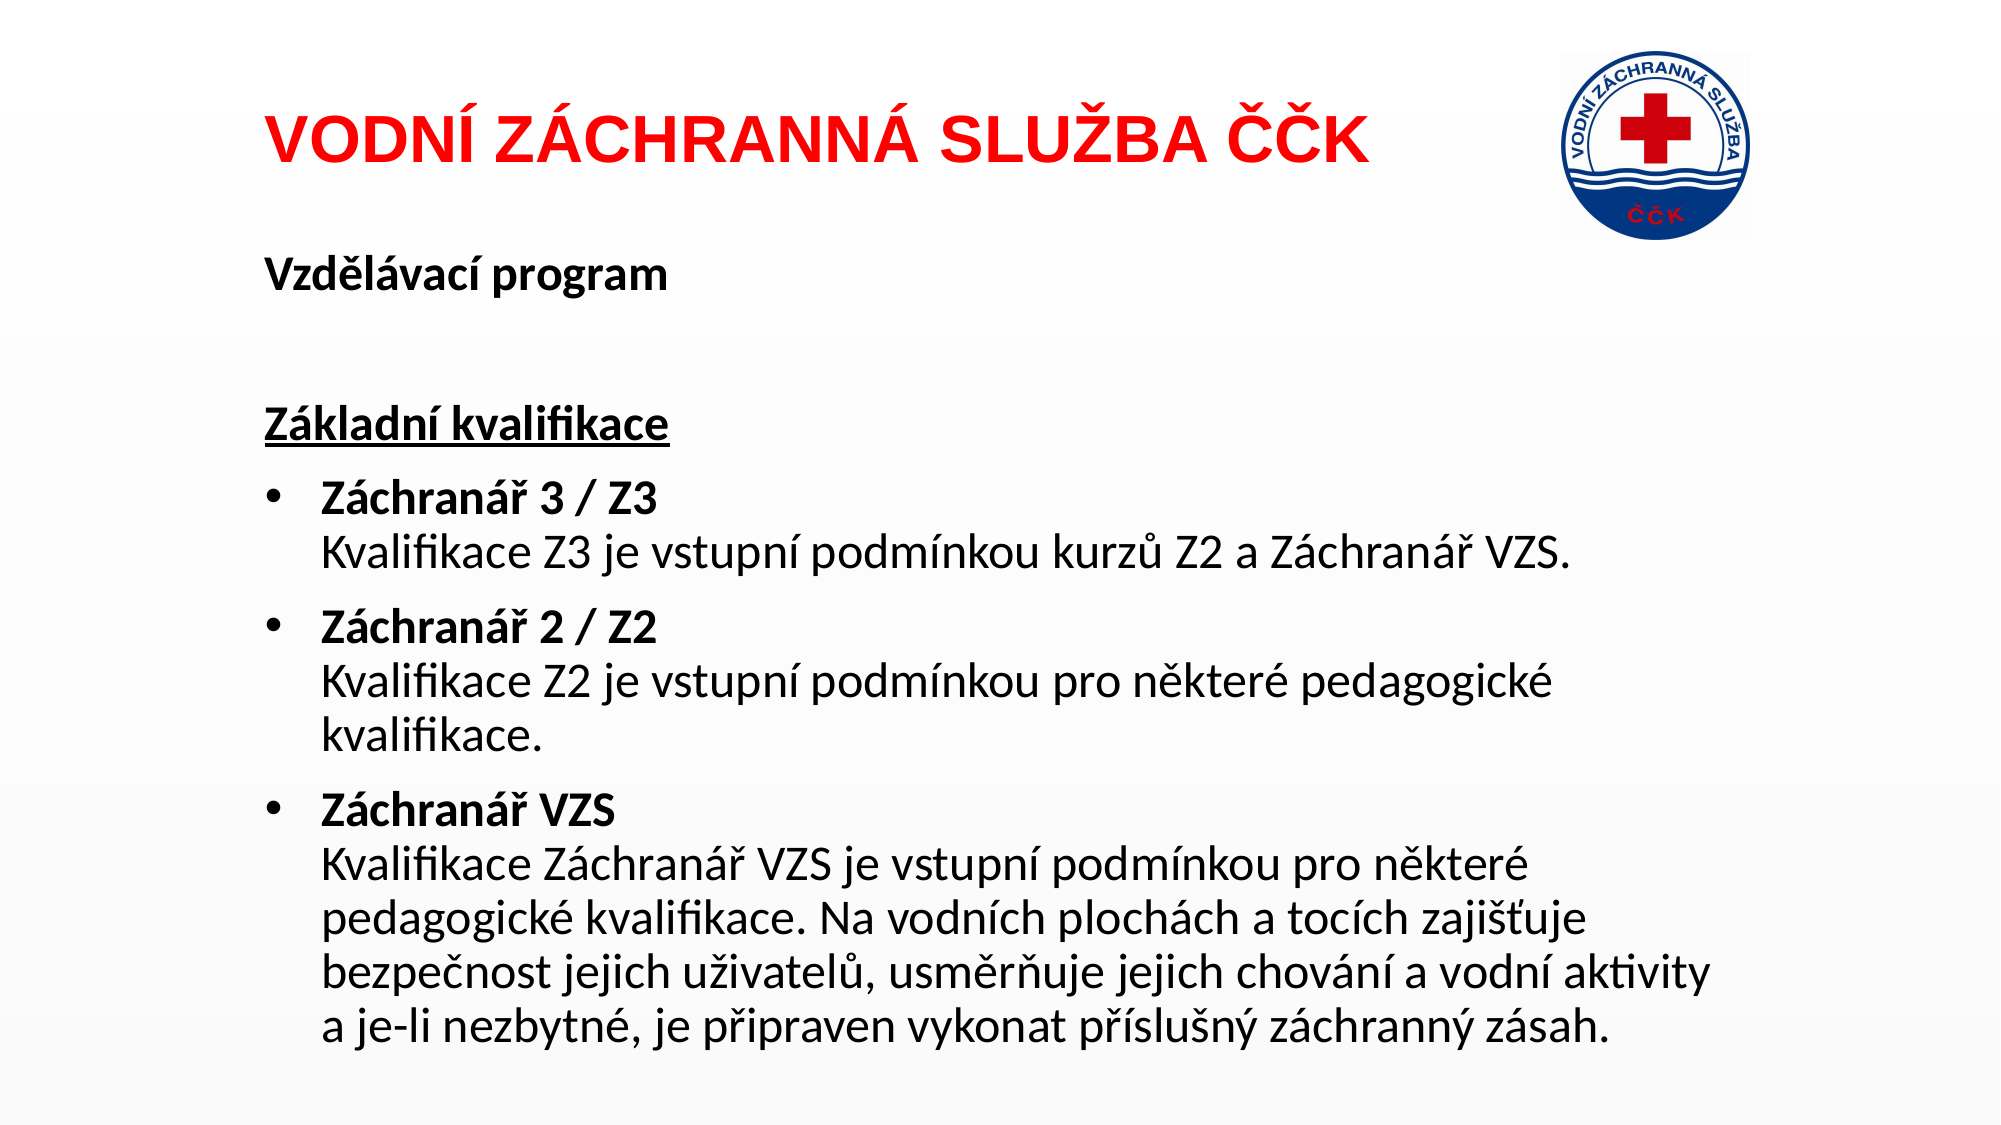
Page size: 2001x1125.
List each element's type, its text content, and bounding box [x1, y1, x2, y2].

title VODNÍ ZÁCHRANNÁ SLUŽBA ČČK [249, 71, 1561, 185]
picture [1561, 50, 1750, 240]
subtitle Vzdělávací program Základní kvalifikace Záchranář 3 / Z3 Kvalifikace Z3 je vstupní podmínkou kurzů Z2 a Záchranář VZS. Záchranář 2 / Z2 Kvalifikace Z2 je vstupní podmínkou pro některé pedagogické kvalifikace. Záchranář VZS Kvalifikace Záchranář VZS je vstupní podmínkou pro některé pedagogické kvalifikace. Na vodních plochách a tocích zajišťuje bezpečnost jejich uživatelů, usměrňuje jejich chování a vodní aktivity a je-li nezbytné, je připraven vykonat příslušný záchranný zásah. [249, 239, 1750, 1079]
